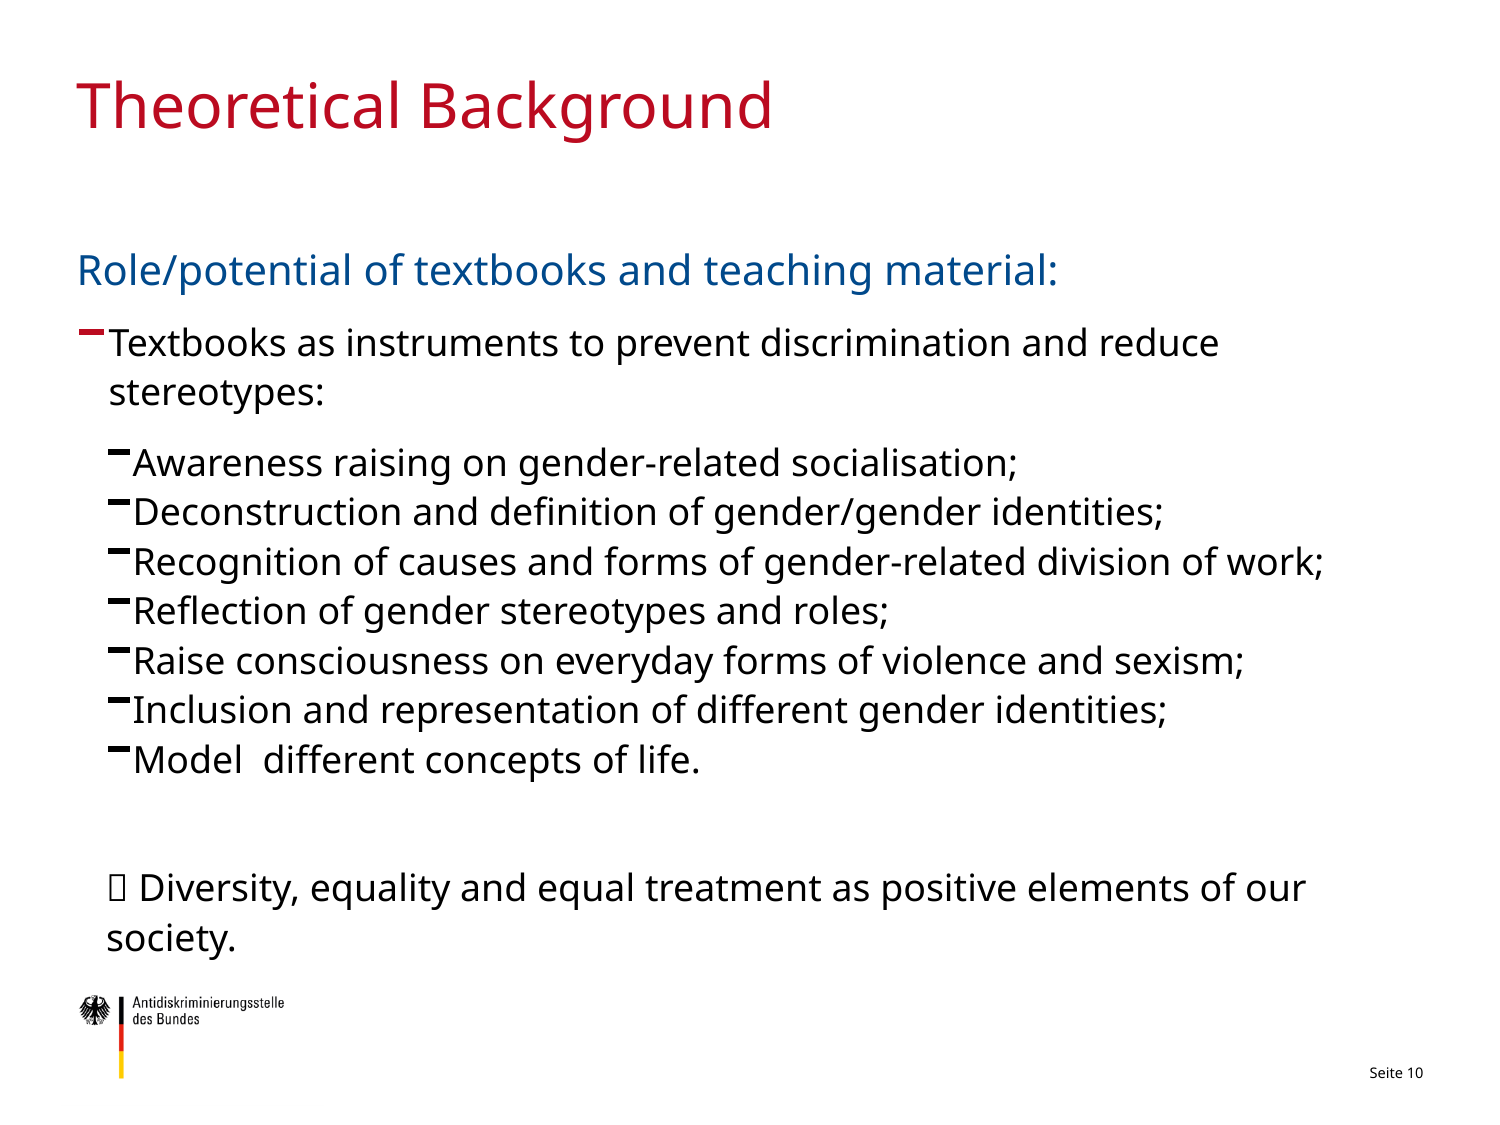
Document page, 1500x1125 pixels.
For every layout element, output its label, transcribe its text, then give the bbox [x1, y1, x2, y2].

title Theoretical Background [76, 66, 1424, 232]
list Role/potential of textbooks and teaching material: Textbooks as instruments to prevent discrimination and reduce stereotypes: Awareness raising on gender-related socialisation; Deconstruction and definition of gender/gender identities; Recognition of causes and forms of gender-related division of work; Reflection of gender stereotypes and roles; Raise consciousness on everyday forms of violence and sexism; Inclusion and representation of different gender identities; Model different concepts of life.  Diversity, equality and equal treatment as positive elements of our society. [76, 243, 1424, 953]
slide_number Seite 10 [1272, 1058, 1424, 1083]
picture [61, 972, 326, 1111]
